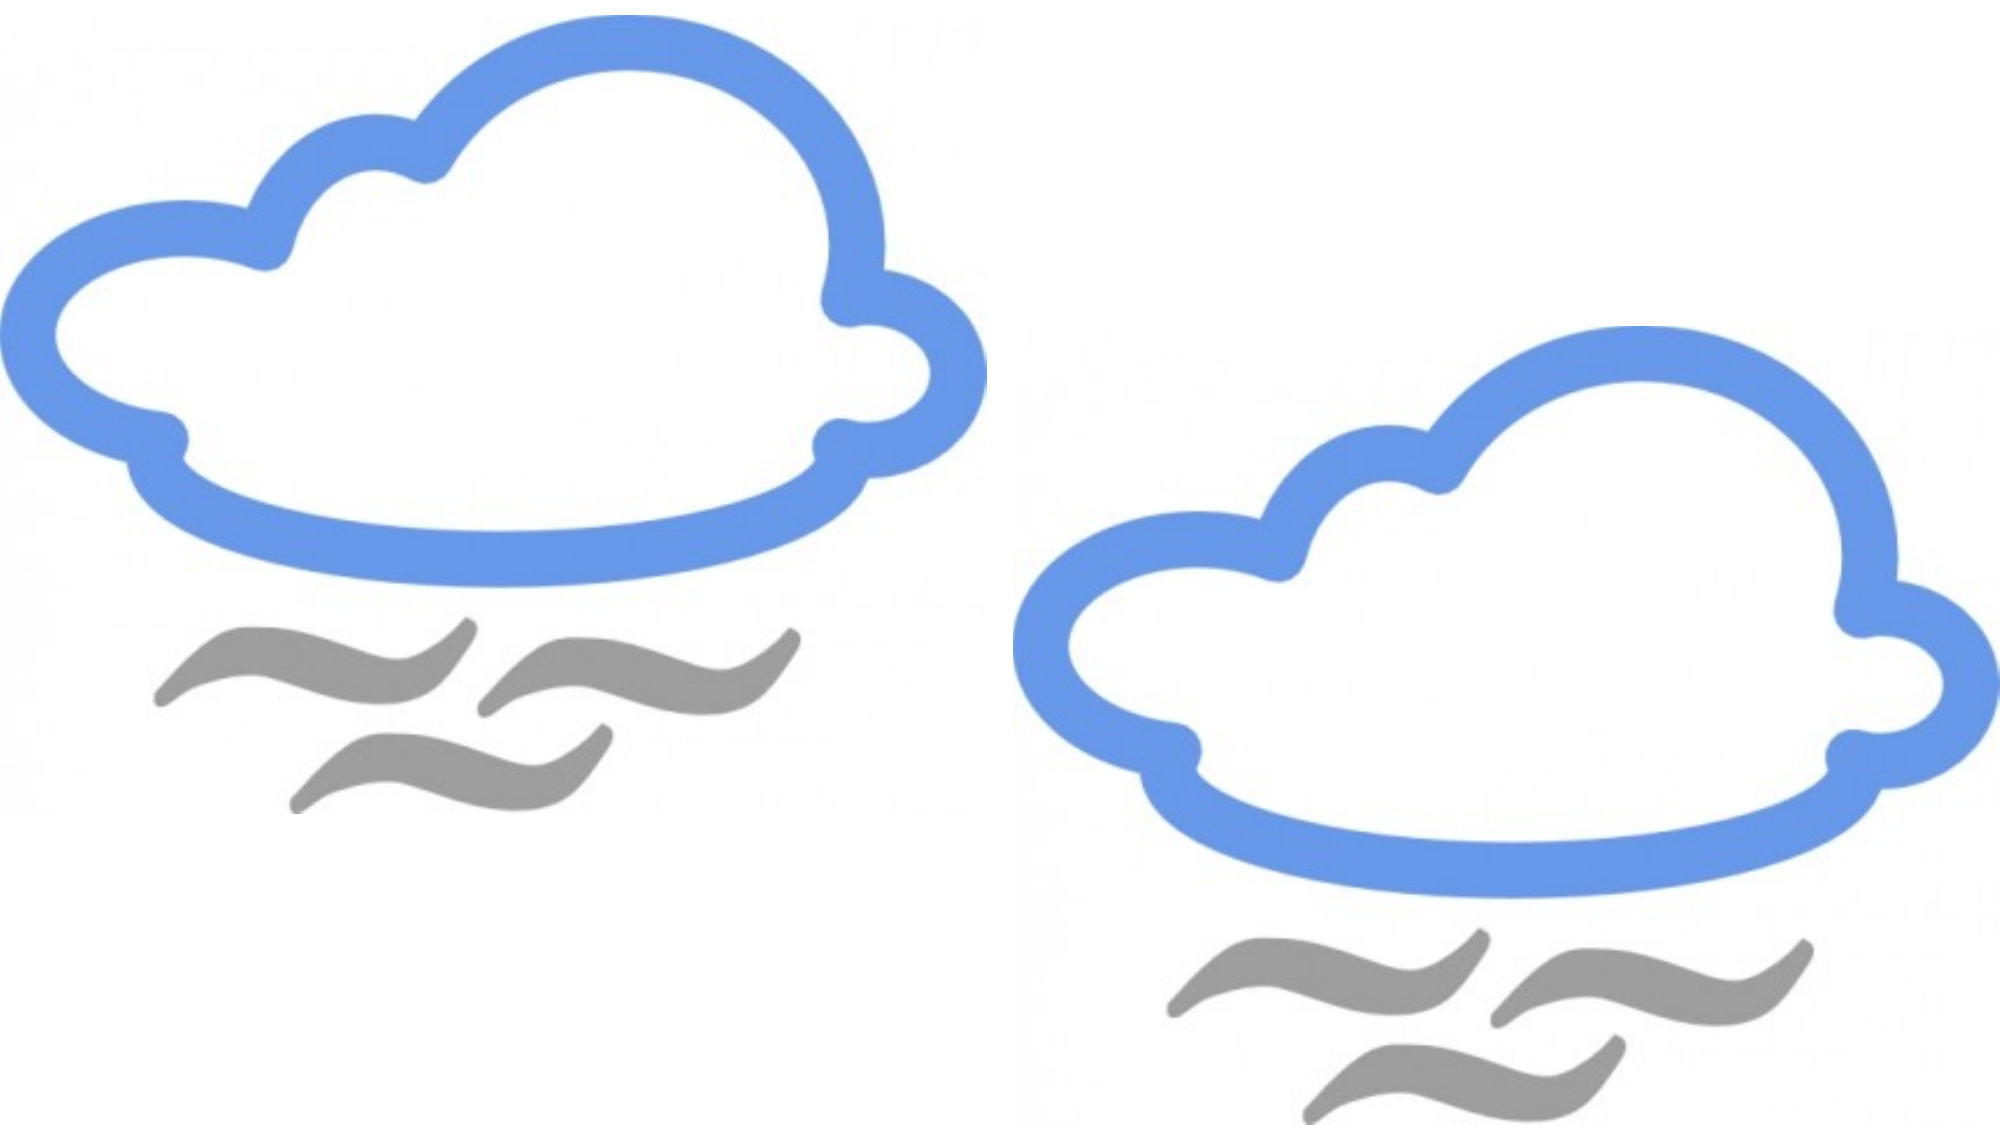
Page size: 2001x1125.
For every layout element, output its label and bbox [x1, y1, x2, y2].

picture [0, 15, 987, 814]
picture [1012, 326, 2000, 1125]
